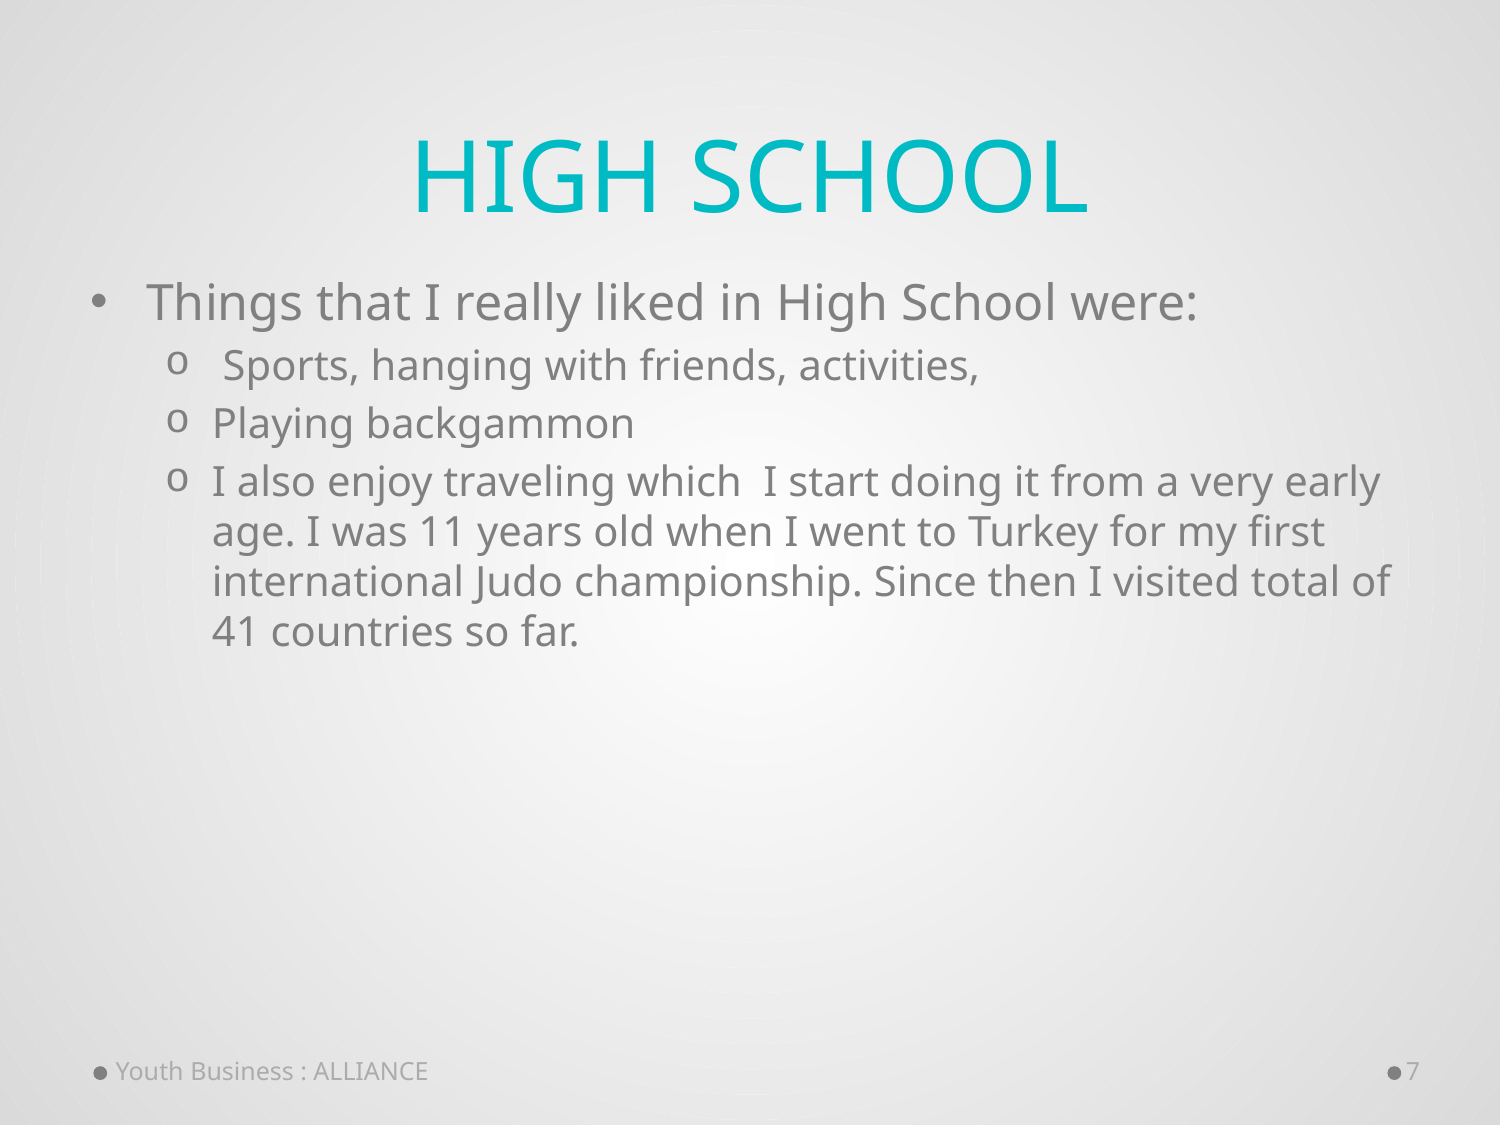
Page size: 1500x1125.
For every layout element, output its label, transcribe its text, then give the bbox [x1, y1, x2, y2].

title High School [75, 22, 1425, 240]
list Things that I really liked in High School were: Sports, hanging with friends, activities, Playing backgammon I also enjoy traveling which I start doing it from a very early age. I was 11 years old when I went to Turkey for my first international Judo championship. Since then I visited total of 41 countries so far. [75, 262, 1425, 1005]
footer Youth Business : ALLIANCE [108, 1042, 576, 1103]
slide_number 7 [1401, 1042, 1494, 1103]
